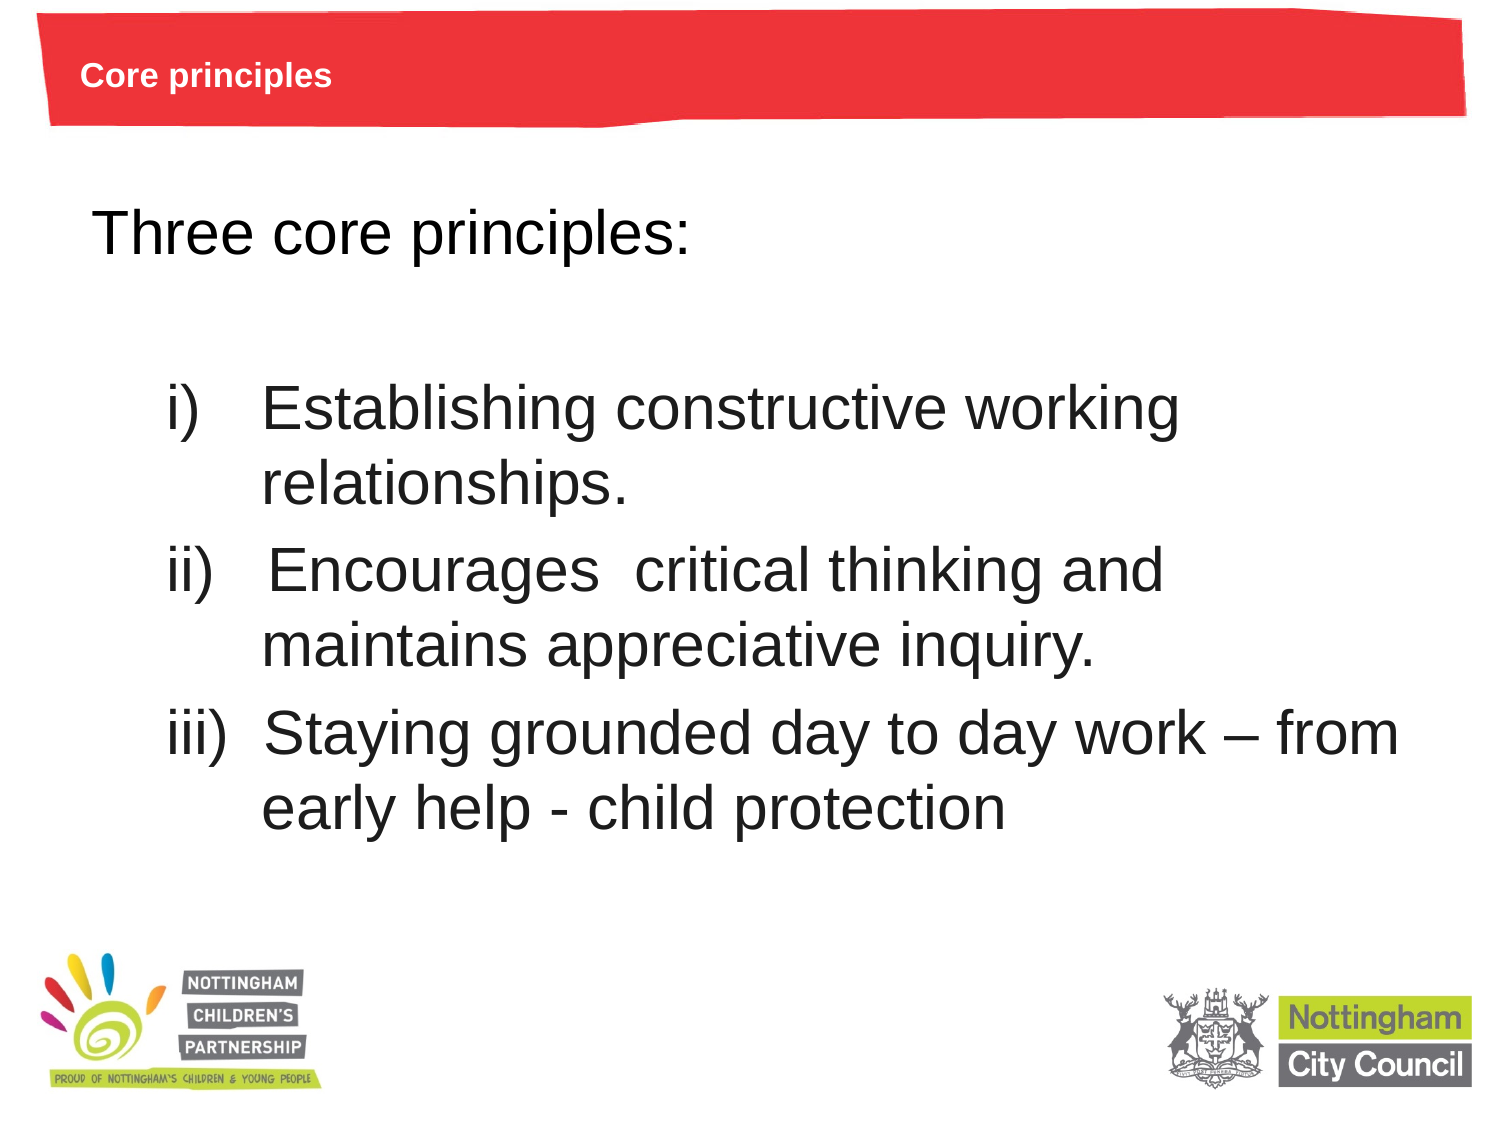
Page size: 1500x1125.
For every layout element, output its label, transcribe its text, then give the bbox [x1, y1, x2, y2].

title Core principles [64, 45, 1424, 102]
picture [24, 0, 1475, 138]
picture [1163, 987, 1472, 1090]
picture [37, 949, 325, 1094]
list Three core principles: Establishing constructive working relationships. ii) Encourages critical thinking and maintains appreciative inquiry. iii) Staying grounded day to day work – from early help - child protection [76, 184, 1427, 1010]
